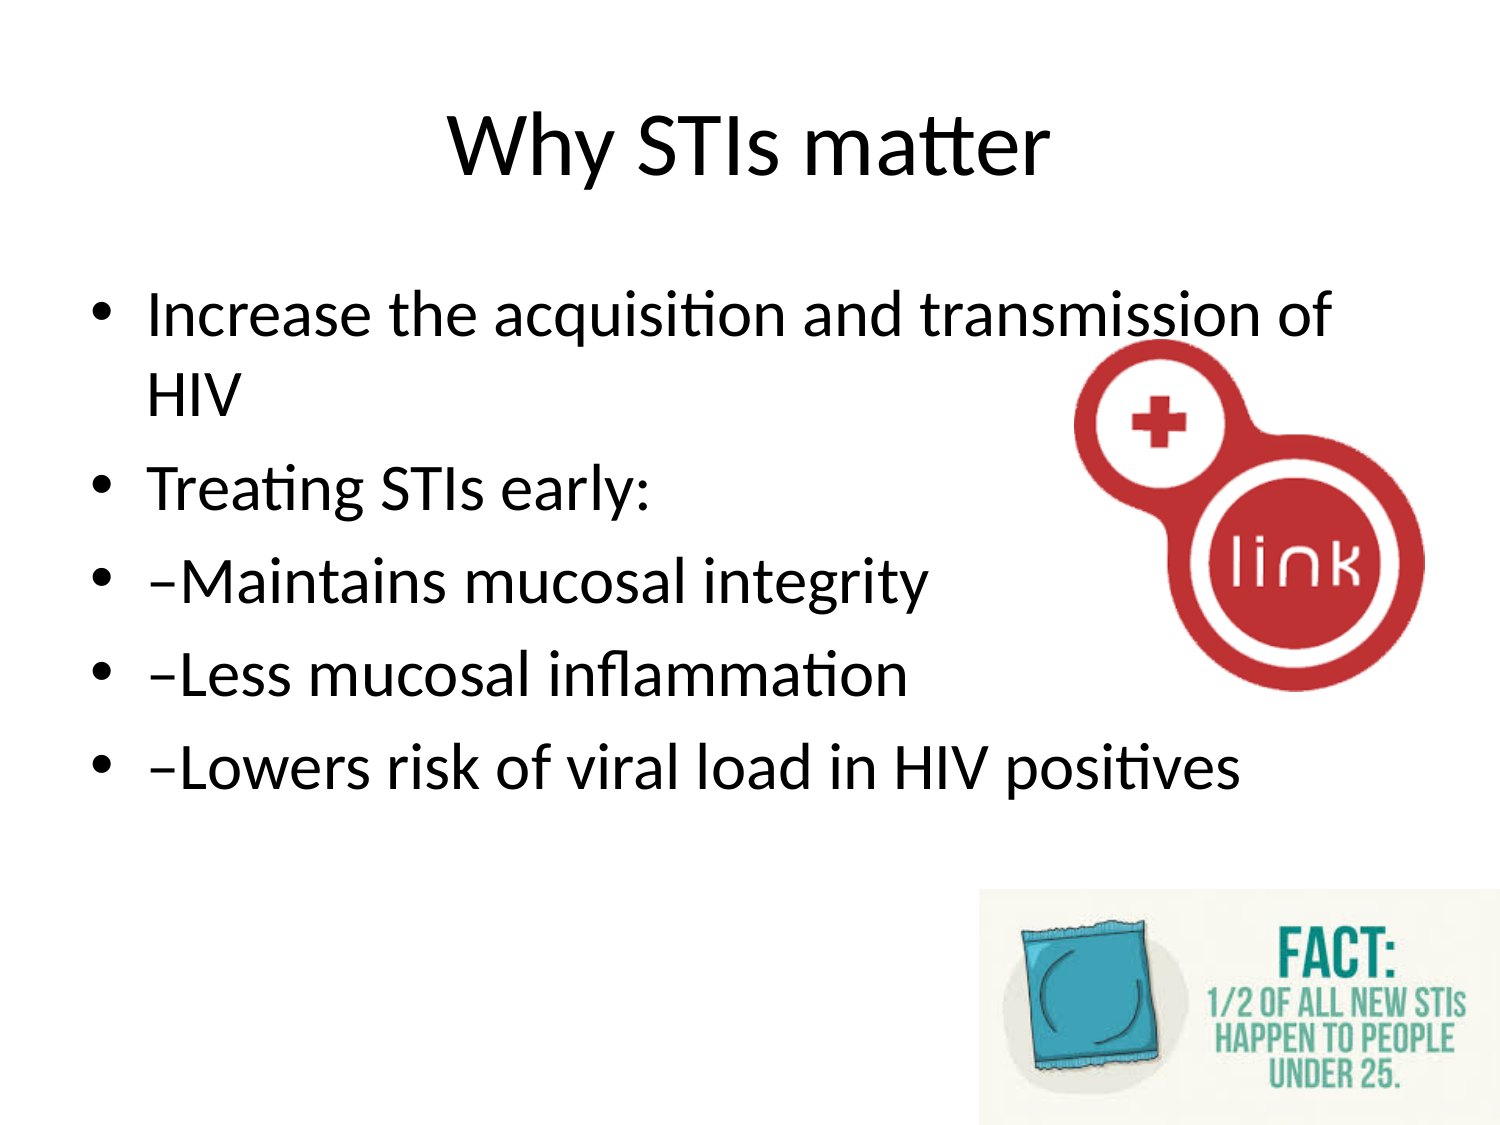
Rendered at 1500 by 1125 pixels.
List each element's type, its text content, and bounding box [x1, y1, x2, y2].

picture [1074, 339, 1426, 692]
picture [979, 888, 1500, 1125]
title Why STIs matter [75, 45, 1425, 233]
list Increase the acquisition and transmission of HIV Treating STIs early: –Maintains mucosal integrity –Less mucosal inflammation –Lowers risk of viral load in HIV positives [75, 262, 1425, 1005]
